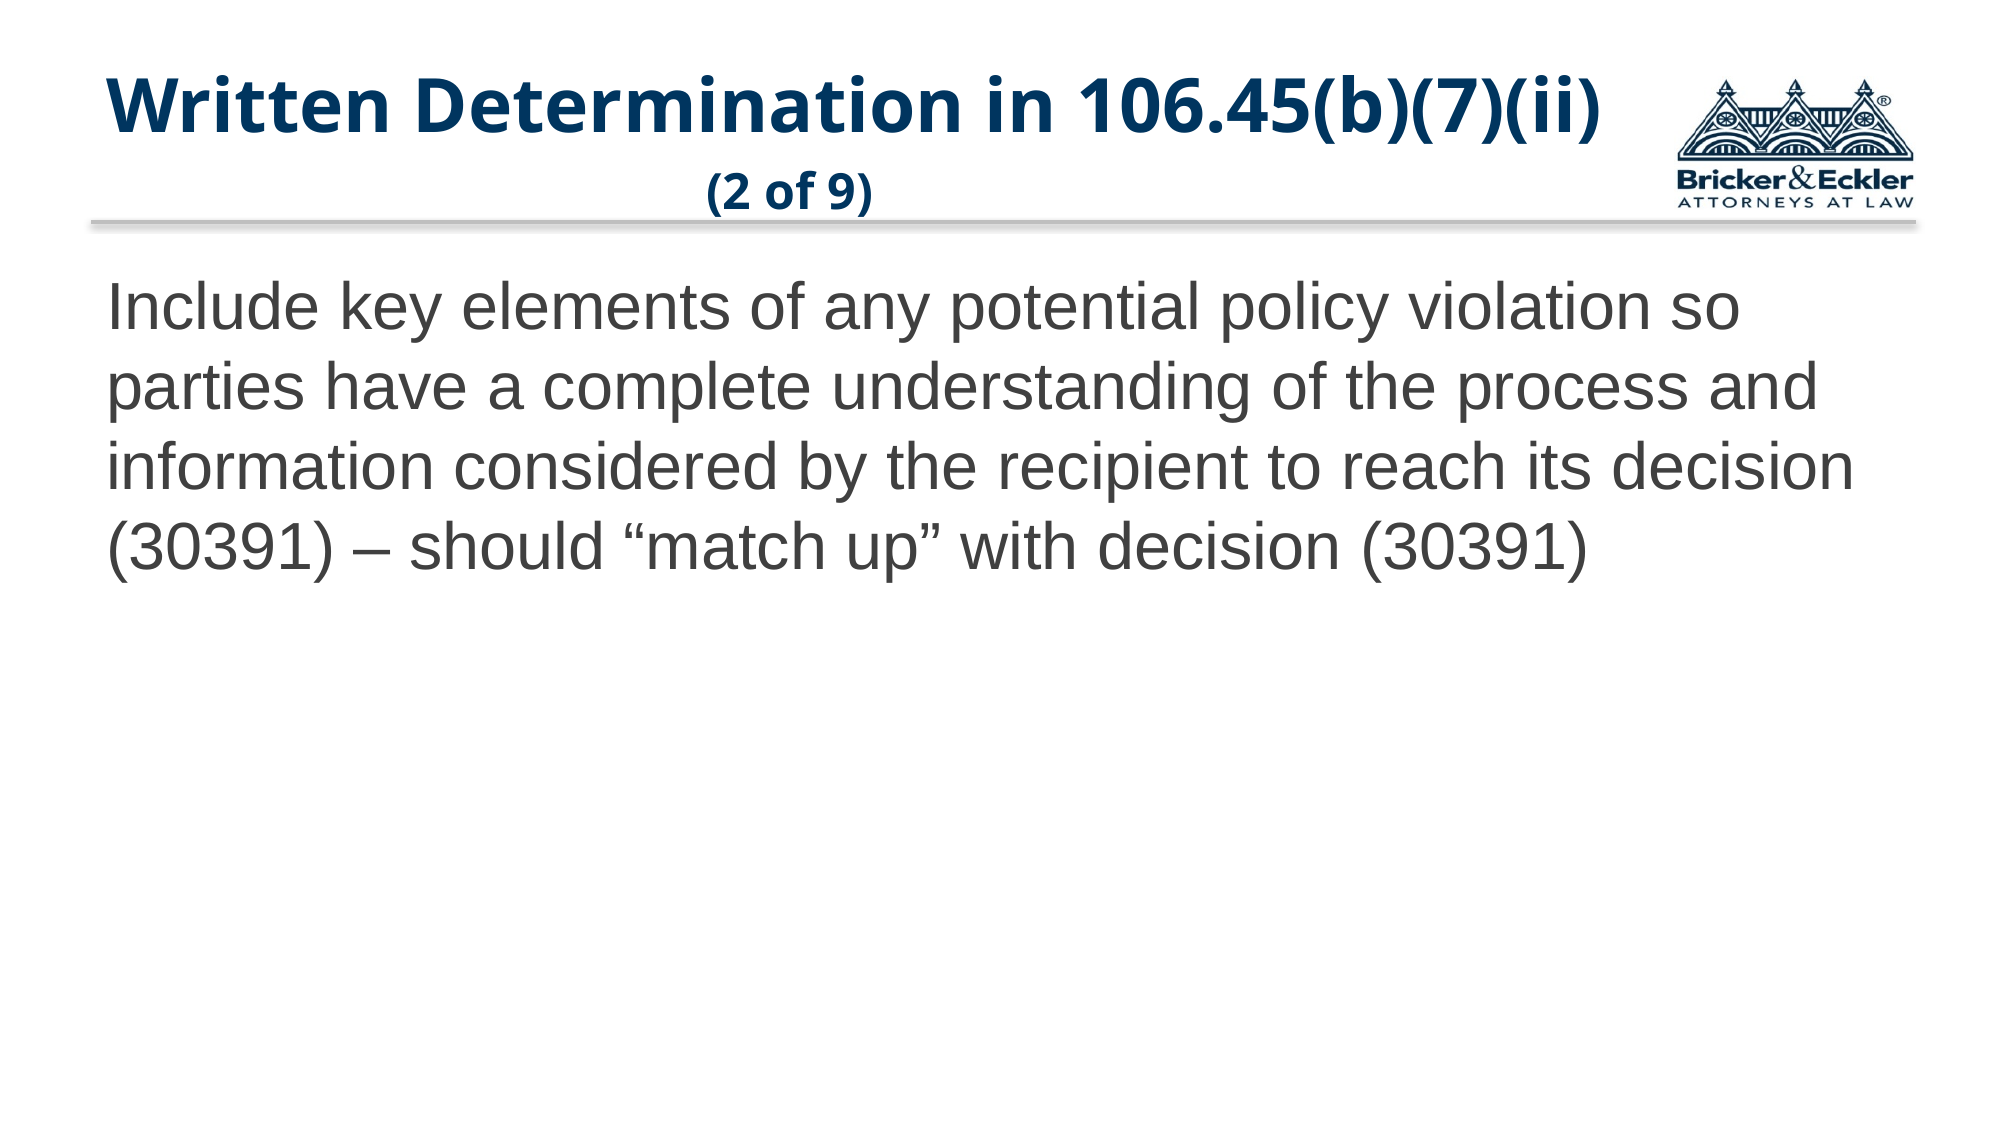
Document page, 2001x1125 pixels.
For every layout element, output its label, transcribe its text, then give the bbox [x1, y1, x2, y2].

picture [1674, 76, 1916, 210]
list Include key elements of any potential policy violation so parties have a complete understanding of the process and information considered by the recipient to reach its decision (30391) – should “match up” with decision (30391) [91, 255, 1916, 1063]
title Written Determination in 106.45(b)(7)(ii) (2 of 9) [91, 88, 1644, 207]
